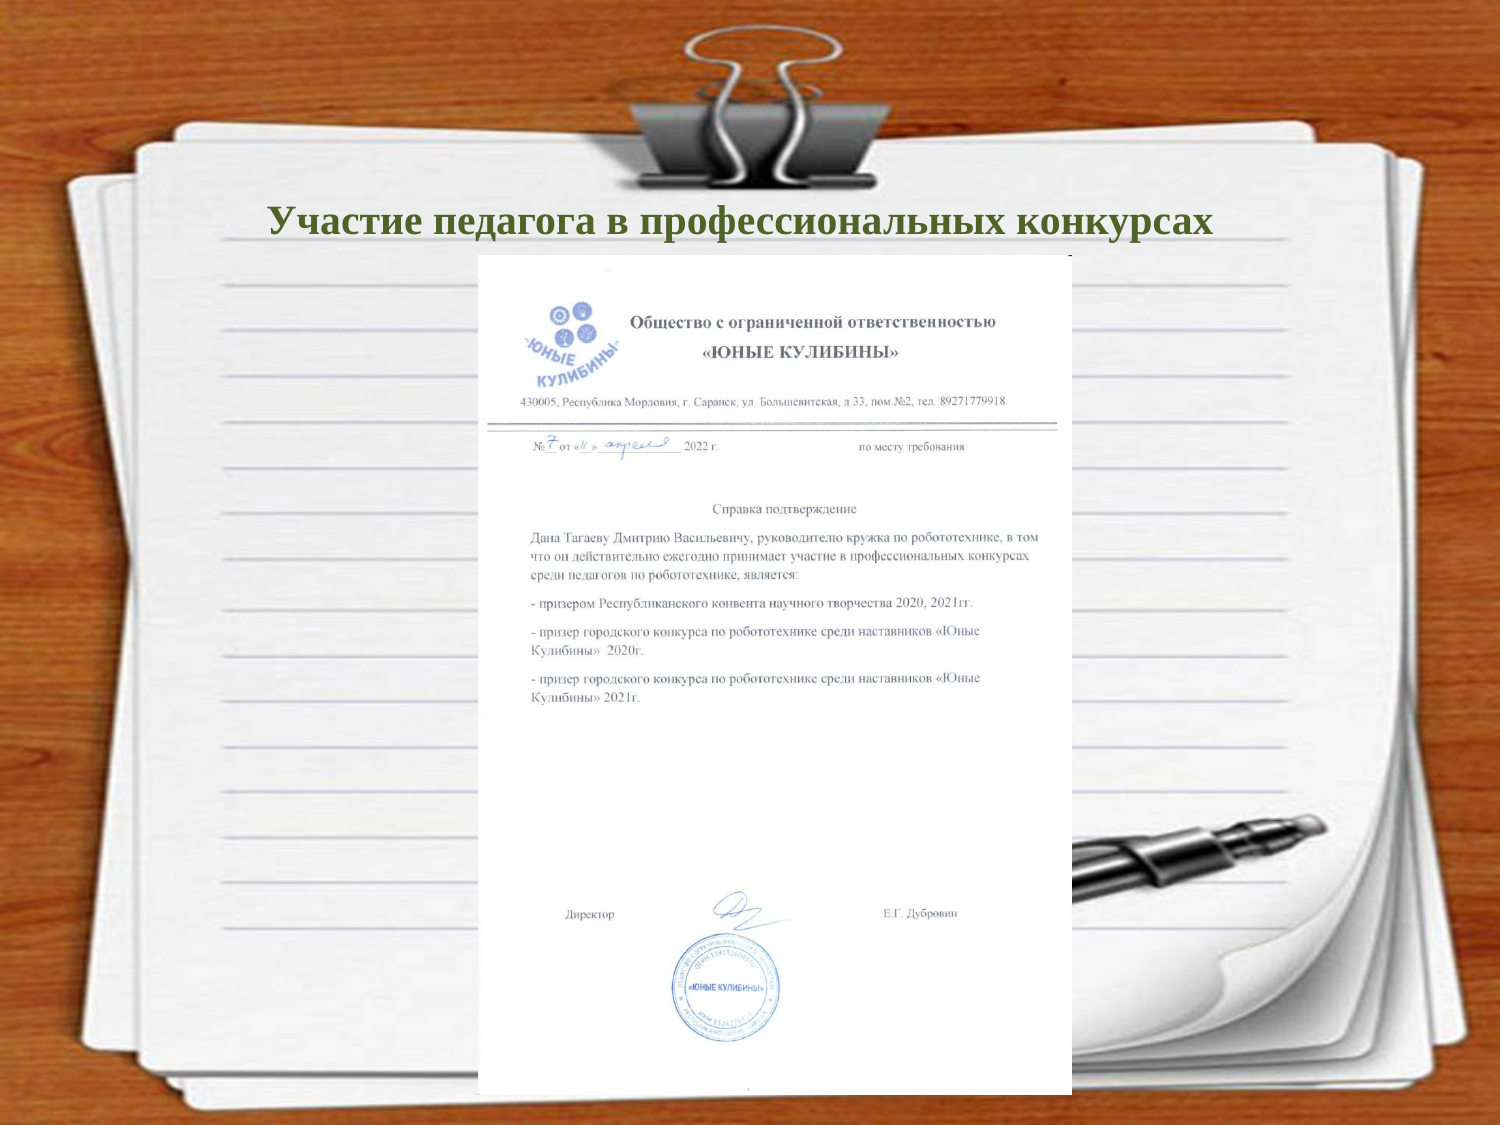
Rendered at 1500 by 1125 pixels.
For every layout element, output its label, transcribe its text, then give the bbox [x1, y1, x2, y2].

picture [0, 0, 1500, 1125]
title Участие педагога в профессиональных конкурсах [70, 140, 1421, 295]
